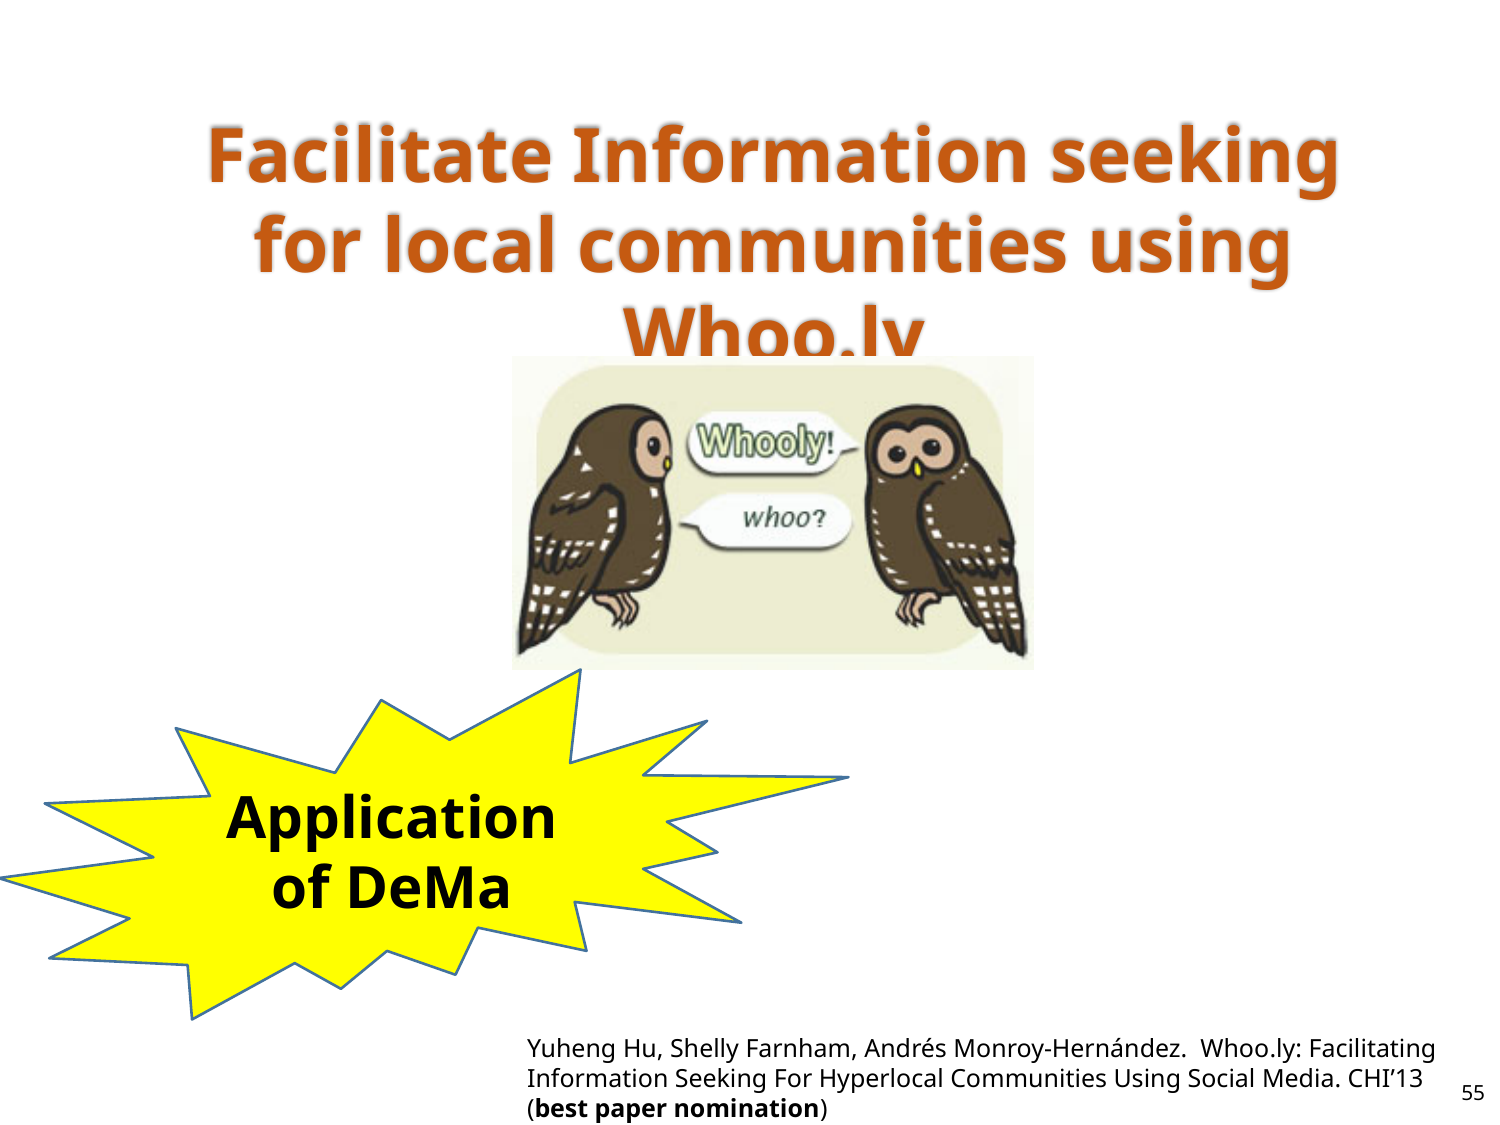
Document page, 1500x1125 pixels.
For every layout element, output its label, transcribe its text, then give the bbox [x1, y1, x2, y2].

slide_number 55 [1407, 1064, 1500, 1124]
text_box Yuheng Hu, Shelly Farnham, Andrés Monroy-Hernández. Whoo.ly: Facilitating Information Seeking For Hyperlocal Communities Using Social Media. CHI’13 (best paper nomination) [512, 1025, 1500, 1125]
text_box Application of DeMa [0, 682, 850, 1021]
title Facilitate Information seeking for local communities using Whoo.ly [137, 162, 1412, 322]
picture [512, 356, 1035, 670]
